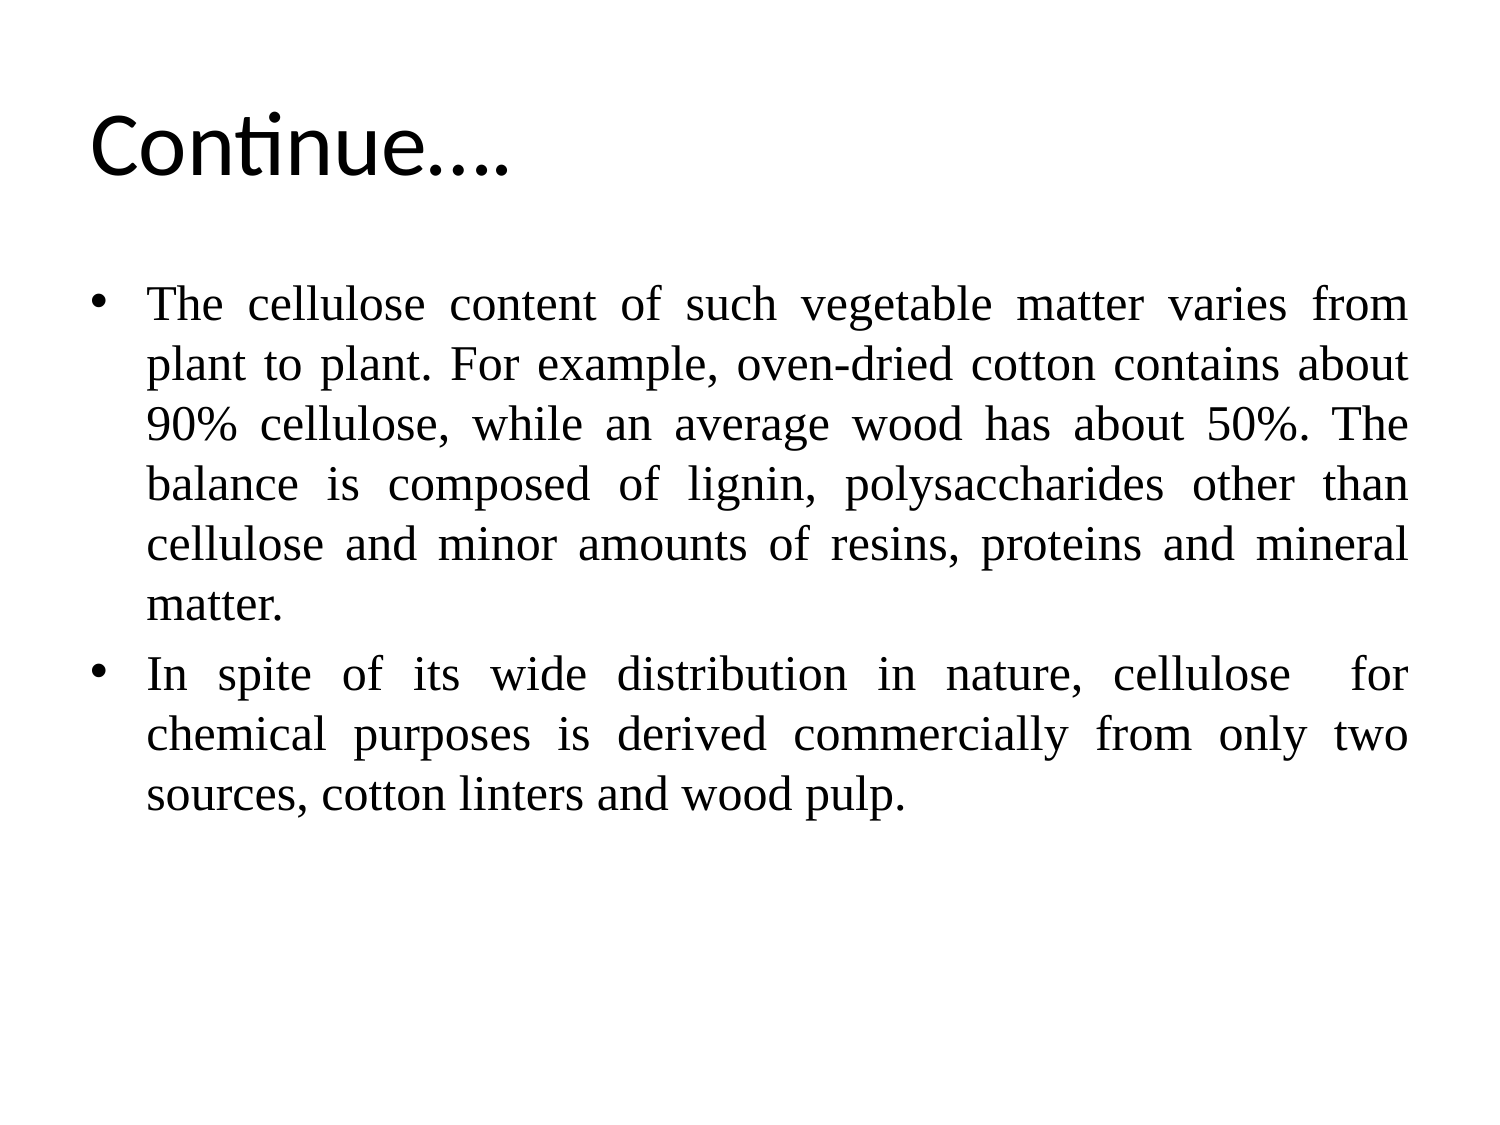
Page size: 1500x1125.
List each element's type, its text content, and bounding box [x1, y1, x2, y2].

title Continue…. [75, 45, 1425, 233]
list The cellulose content of such vegetable matter varies from plant to plant. For example, oven-dried cotton contains about 90% cellulose, while an average wood has about 50%. The balance is composed of lignin, polysaccharides other than cellulose and minor amounts of resins, proteins and mineral matter. In spite of its wide distribution in nature, cellulose for chemical purposes is derived commercially from only two sources, cotton linters and wood pulp. [75, 262, 1425, 1005]
